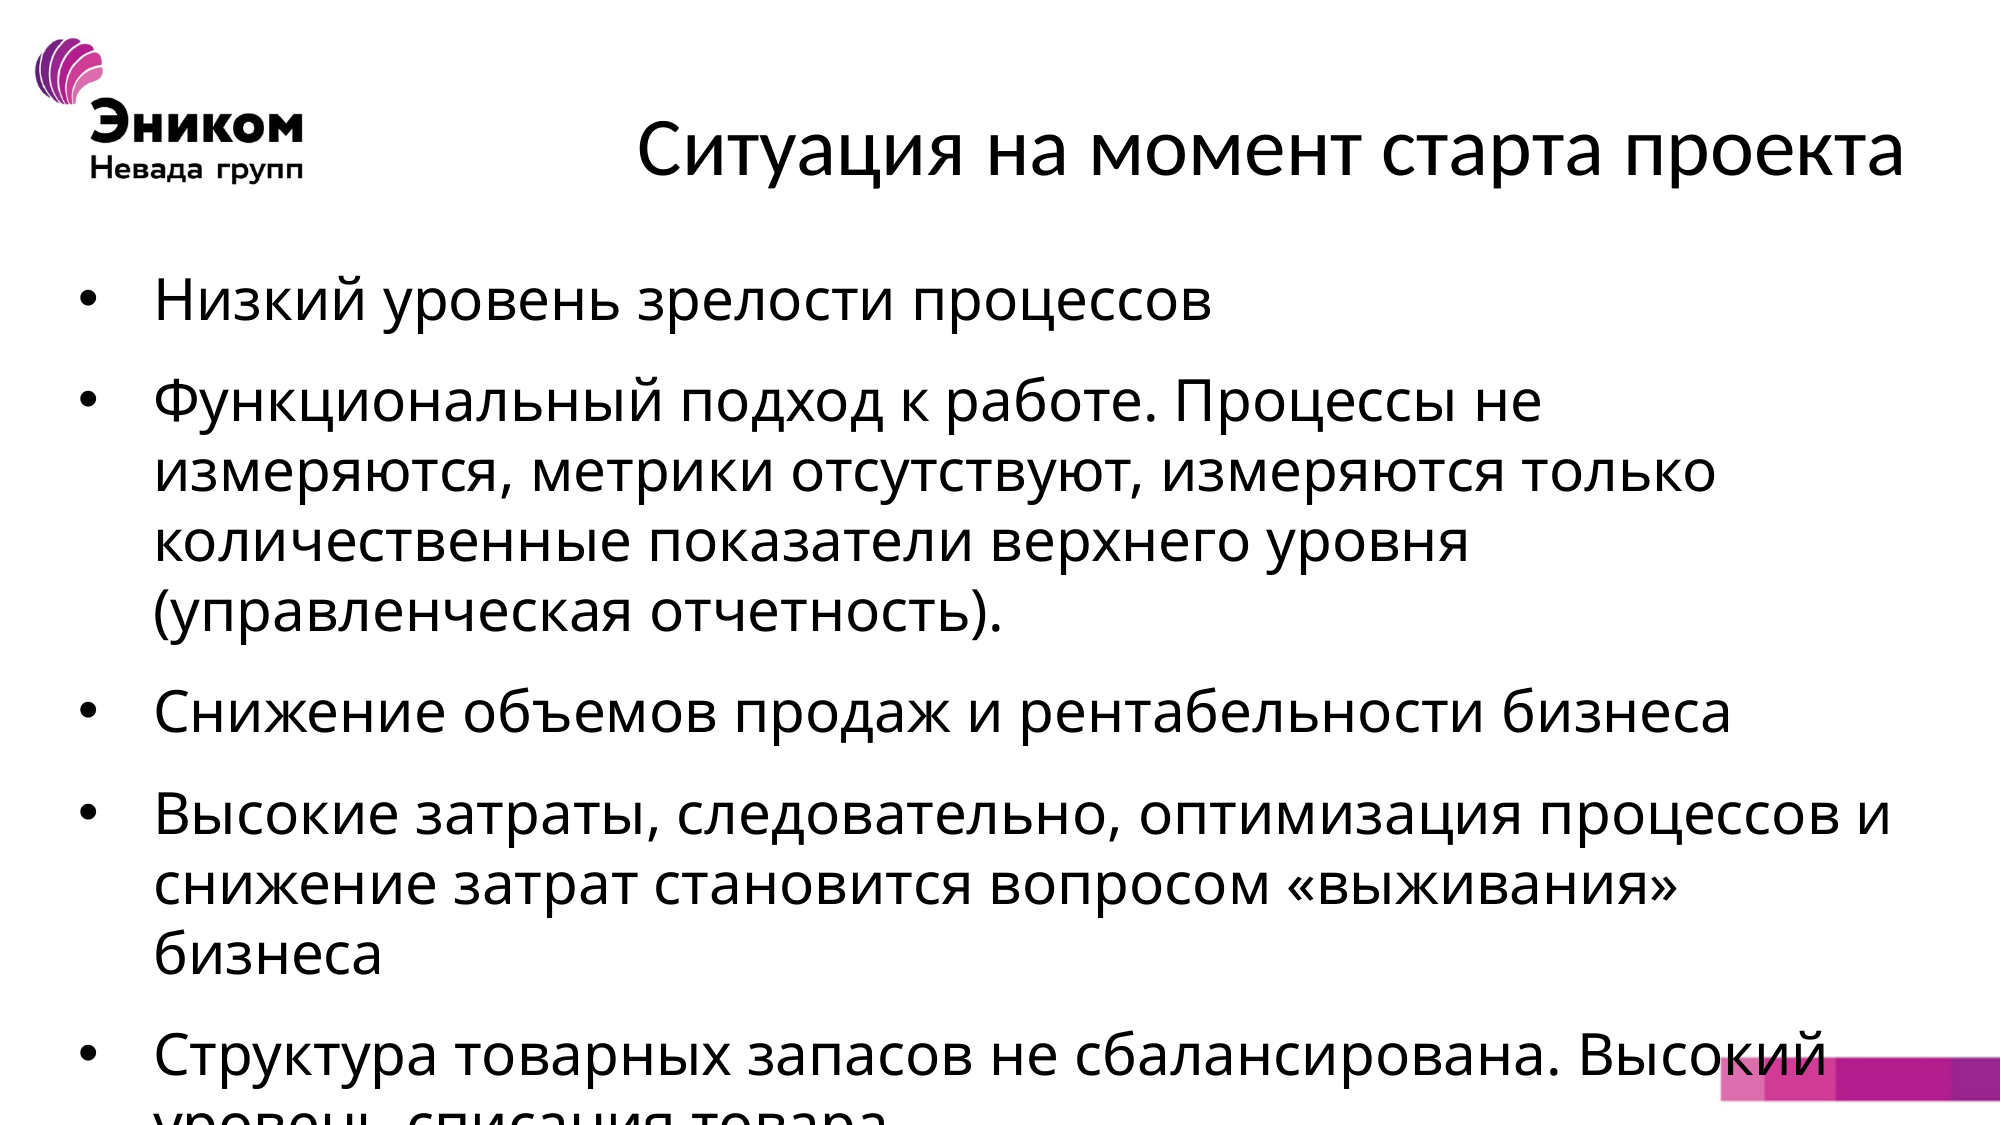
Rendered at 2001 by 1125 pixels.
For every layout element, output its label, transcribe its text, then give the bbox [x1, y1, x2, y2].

picture [1719, 1054, 2000, 1106]
text_box Низкий уровень зрелости процессов Функциональный подход к работе. Процессы не измеряются, метрики отсутствуют, измеряются только количественные показатели верхнего уровня (управленческая отчетность). Снижение объемов продаж и рентабельности бизнеса Высокие затраты, следовательно, оптимизация процессов и снижение затрат становится вопросом «выживания» бизнеса Структура товарных запасов не сбалансирована. Высокий уровень списания товара [63, 254, 1920, 1125]
title Ситуация на момент старта проекта [567, 100, 1979, 184]
picture [0, 3, 354, 234]
